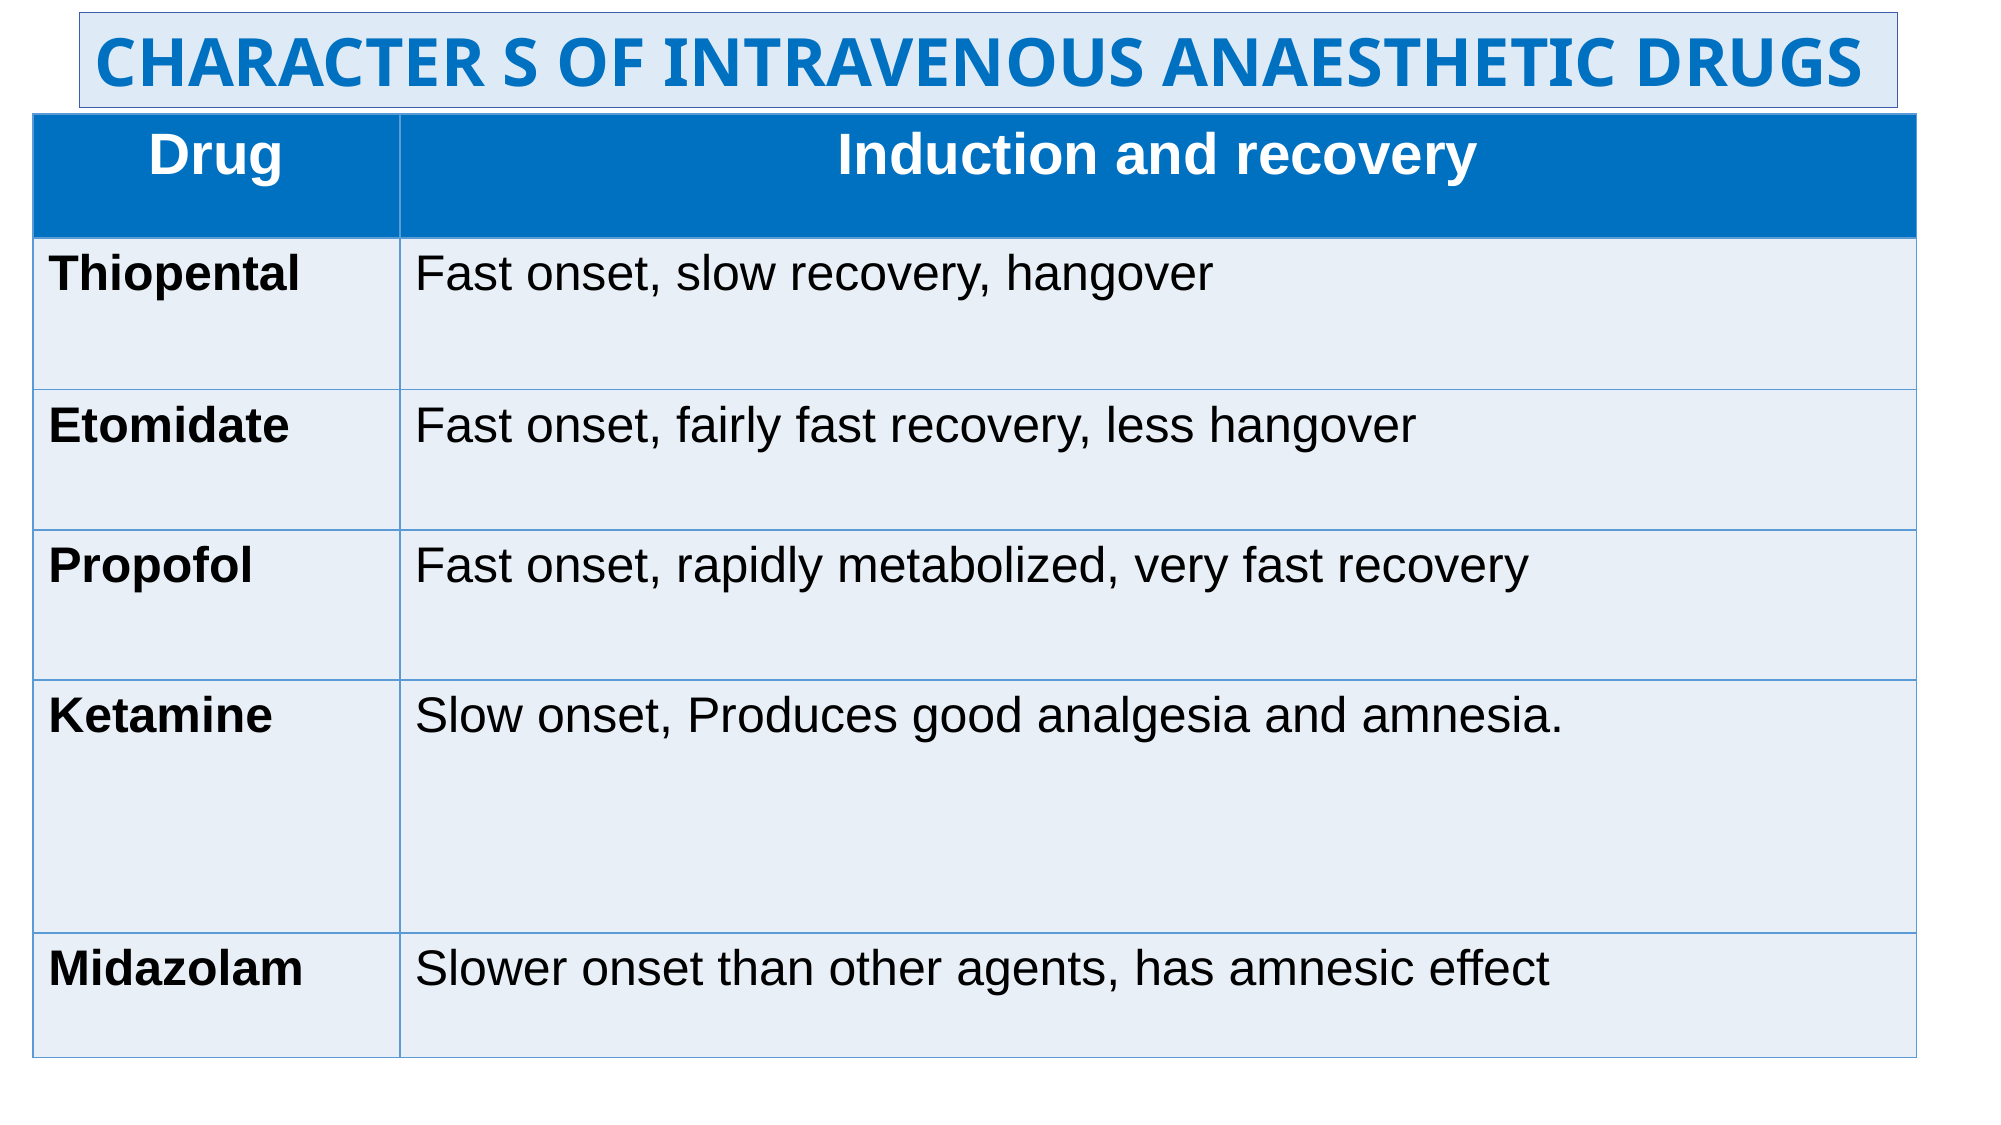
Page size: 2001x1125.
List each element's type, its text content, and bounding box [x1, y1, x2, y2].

table_header Induction and recovery [401, 115, 1916, 237]
table_cell Slow onset, Produces good analgesia and amnesia. [401, 681, 1916, 932]
text_box Character s of intravenous anaesthetic drugS [79, 12, 1898, 108]
table_cell Thiopental [34, 239, 399, 389]
table_cell Slower onset than other agents, has amnesic effect [401, 934, 1916, 1057]
table_header Drug [34, 115, 399, 237]
table_cell Fast onset, fairly fast recovery, less hangover [401, 390, 1916, 529]
table_cell Ketamine [34, 681, 399, 932]
table_cell Etomidate [34, 390, 399, 529]
table_cell Fast onset, rapidly metabolized, very fast recovery [401, 531, 1916, 679]
table_cell Midazolam [34, 934, 399, 1057]
table_cell Propofol [34, 531, 399, 679]
table_cell Fast onset, slow recovery, hangover [401, 239, 1916, 389]
